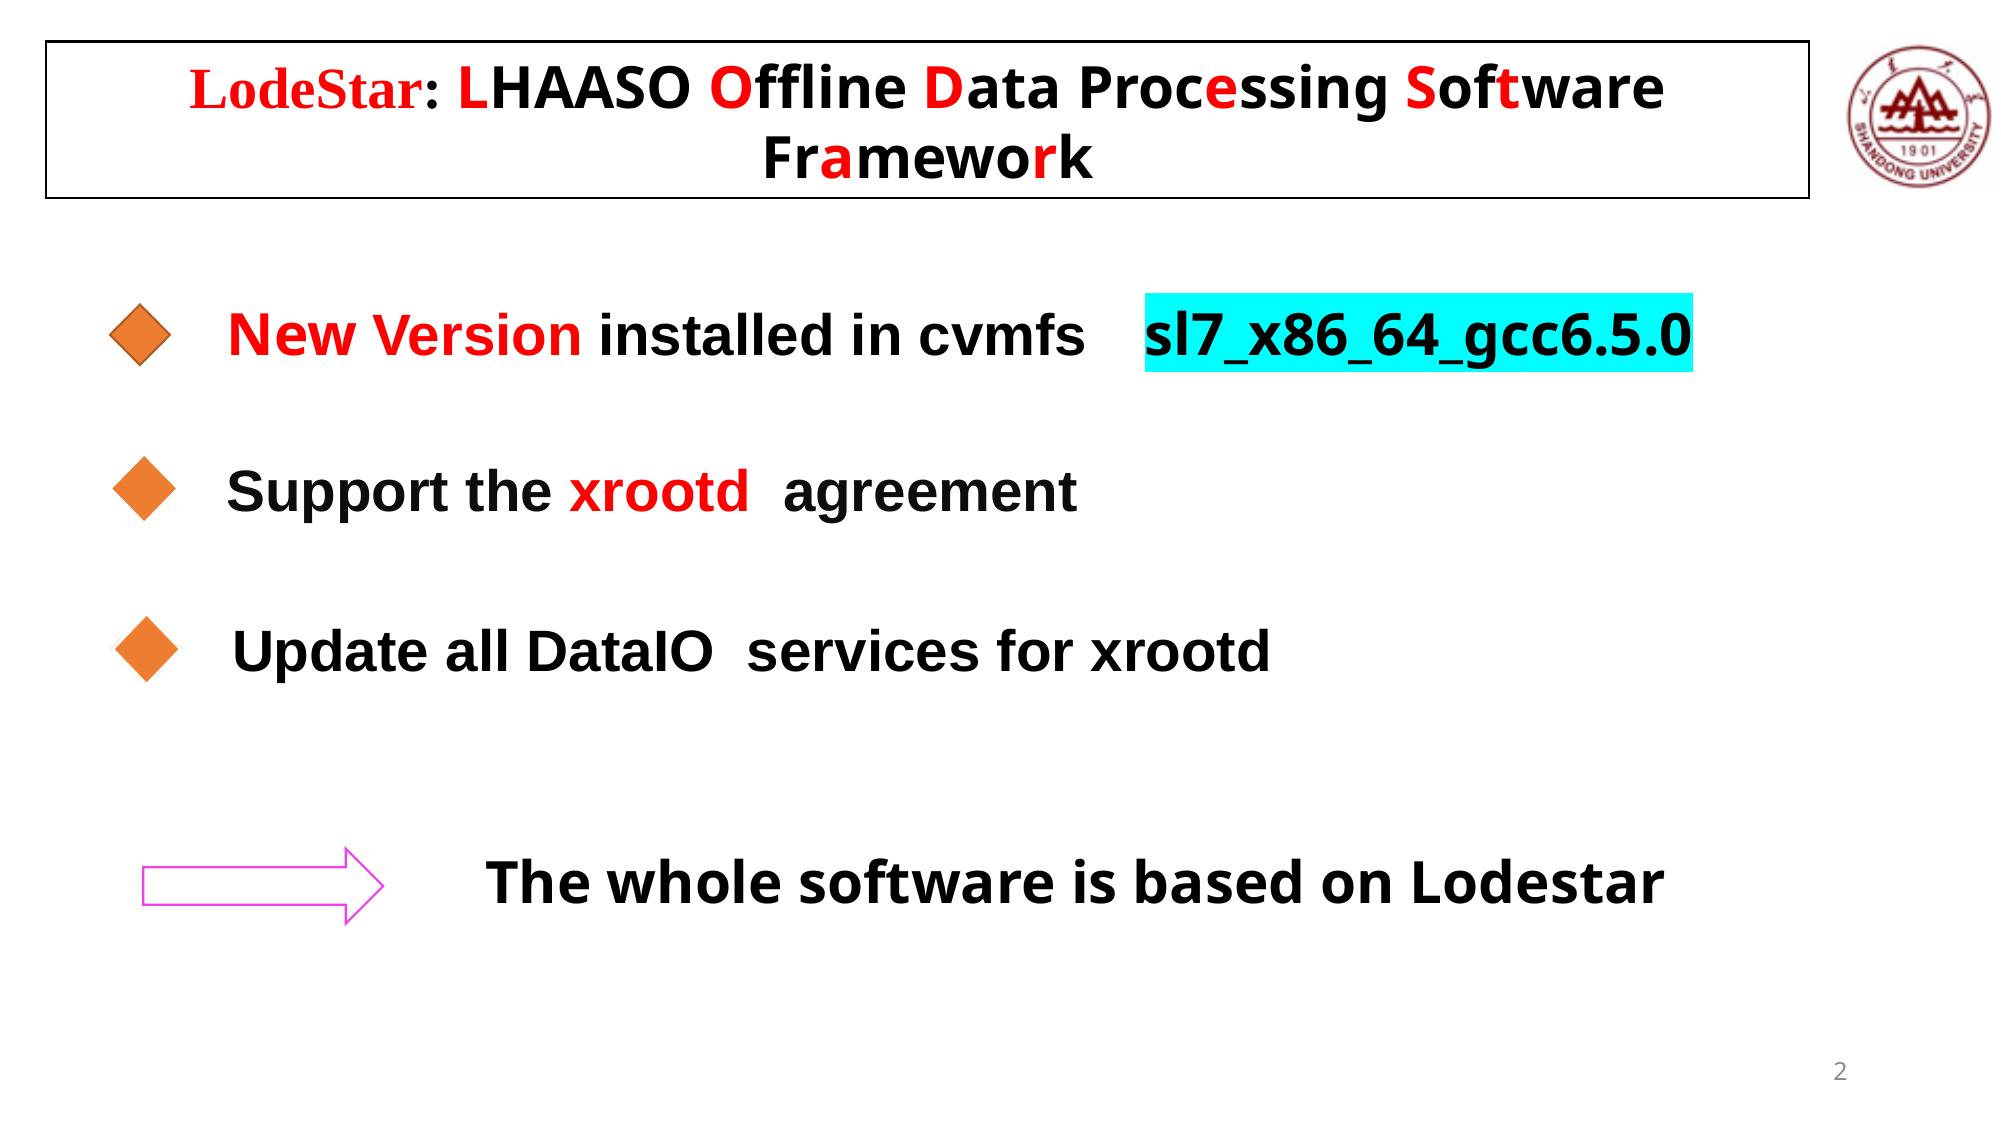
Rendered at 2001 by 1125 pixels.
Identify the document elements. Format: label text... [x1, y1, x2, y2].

picture [109, 611, 183, 687]
text_box [107, 451, 181, 526]
text_box Update all DataIO services for xrootd [217, 605, 1289, 691]
text_box sl7_x86_64_gcc6.5.0 [1129, 289, 2000, 375]
text_box Support the xrootd agreement [211, 445, 1212, 531]
text_box [108, 303, 172, 367]
slide_number 2 [1412, 1042, 1863, 1103]
text_box New Version installed in cvmfs [212, 289, 1120, 375]
text_box [142, 846, 385, 927]
text_box LodeStar: LHAASO Offline Data Processing Software Framework [45, 40, 1810, 199]
picture [1828, 41, 2000, 199]
text_box The whole software is based on Lodestar [470, 837, 1682, 923]
